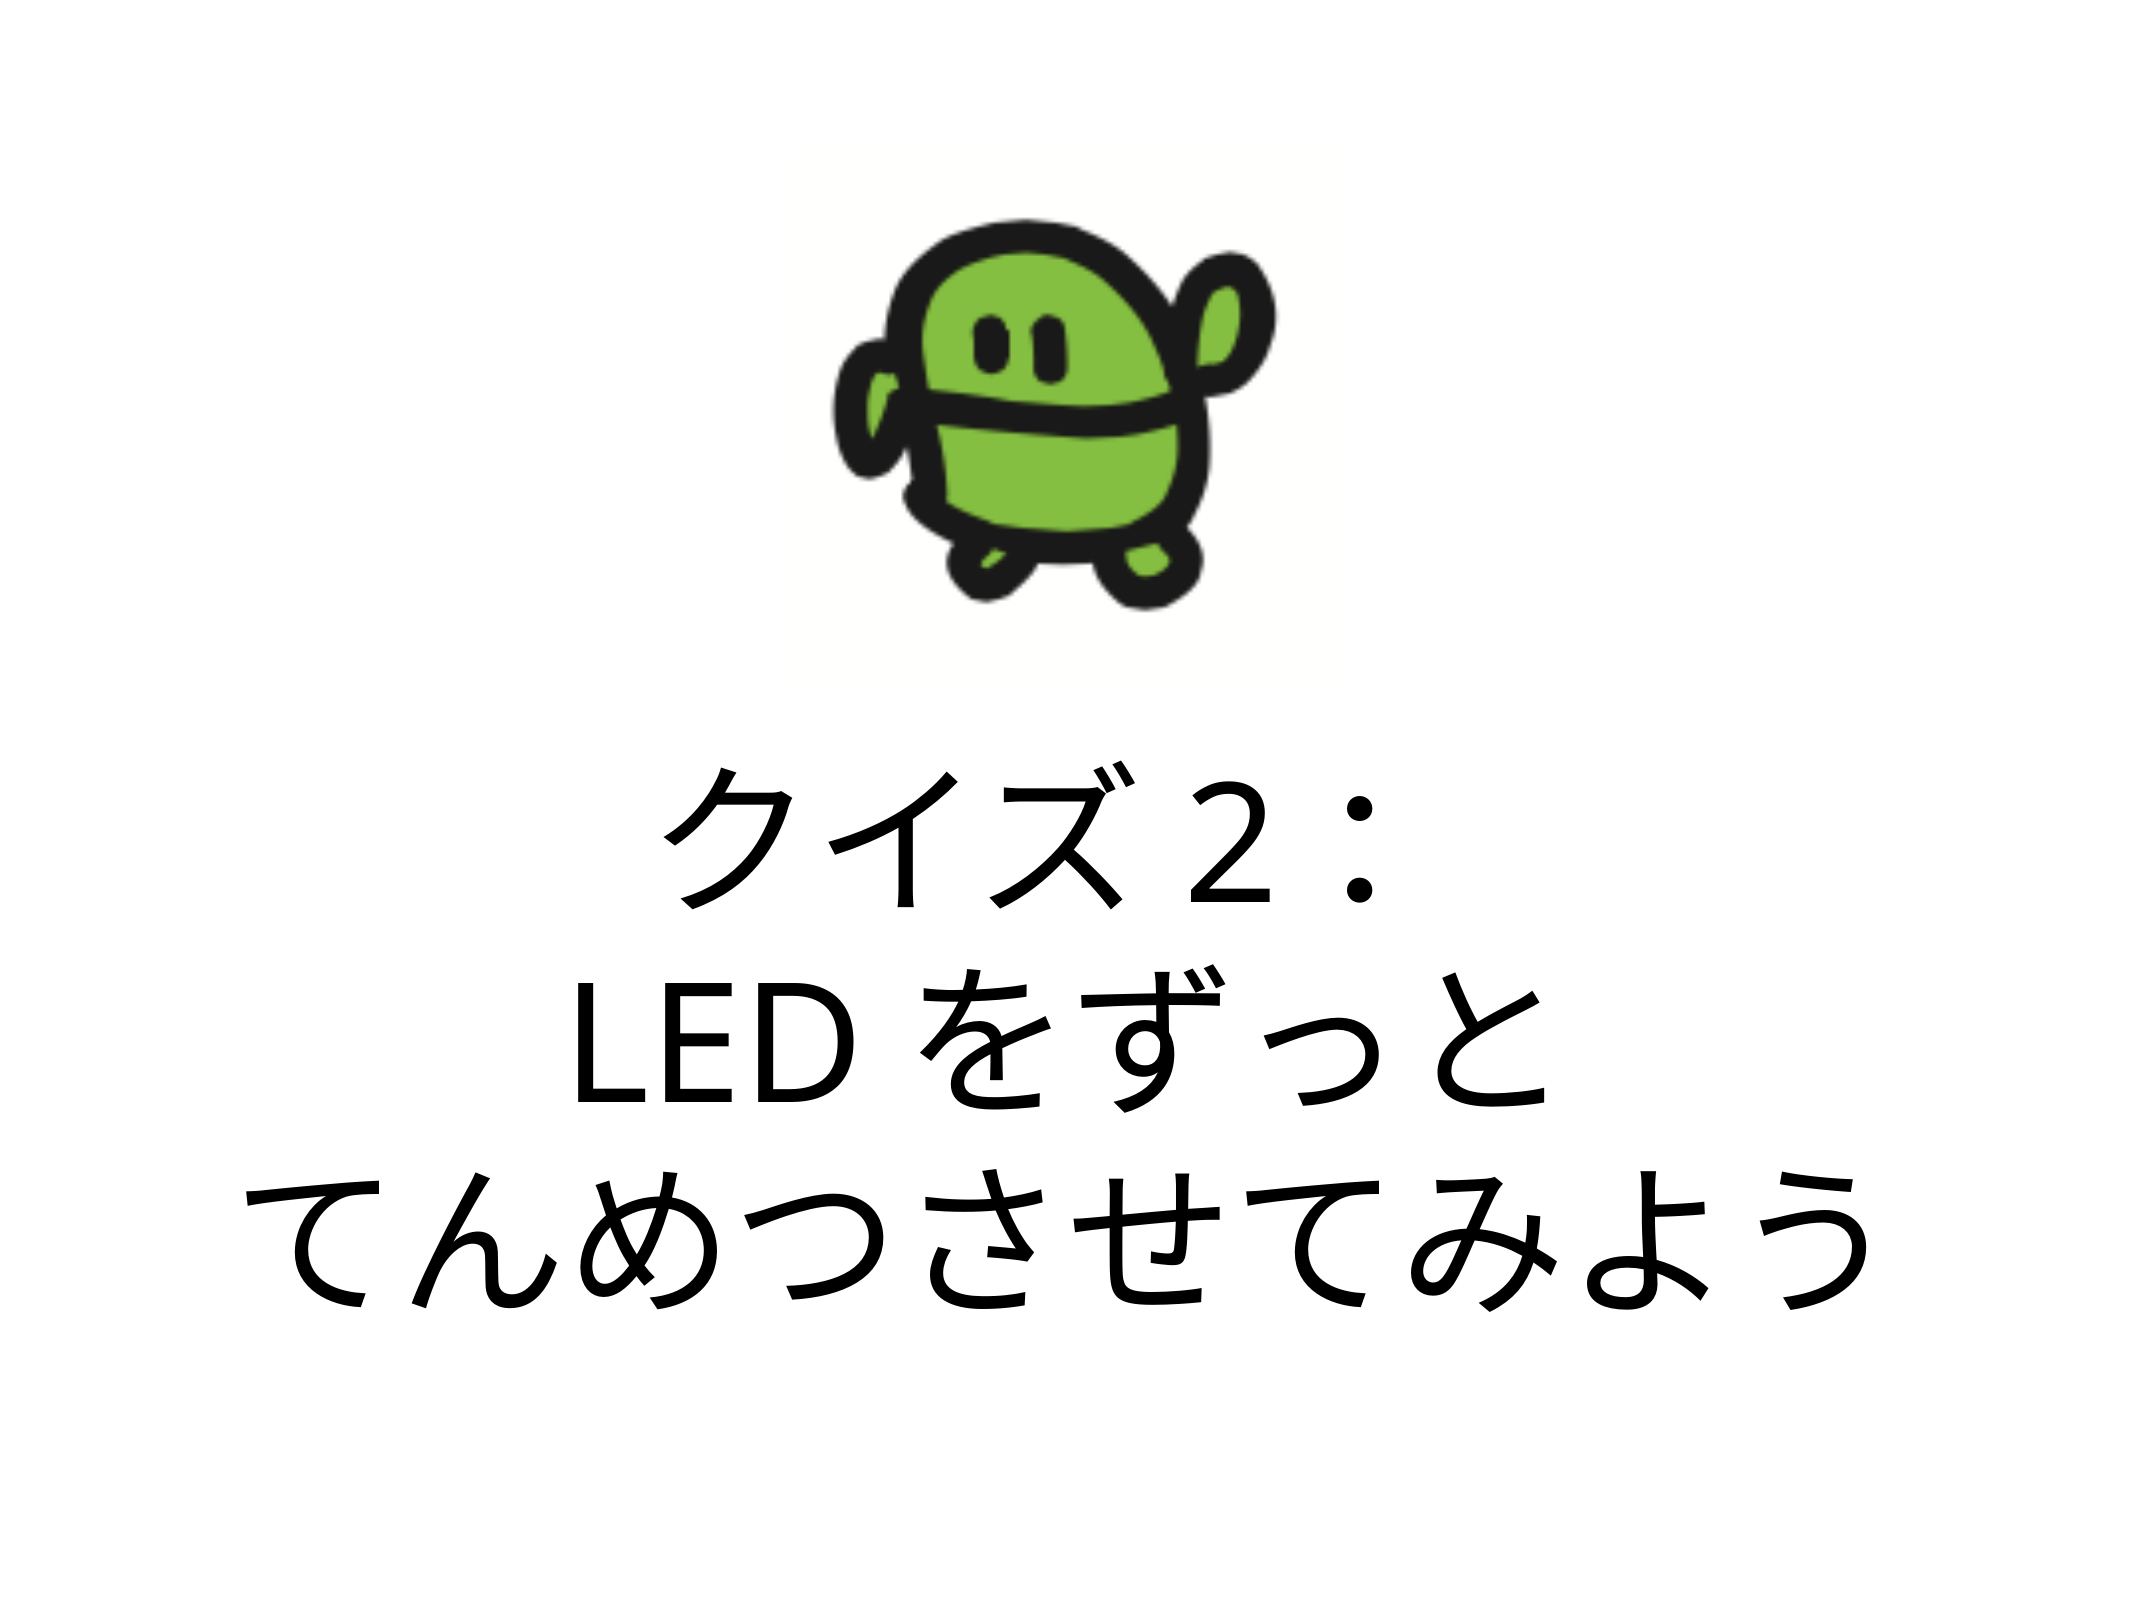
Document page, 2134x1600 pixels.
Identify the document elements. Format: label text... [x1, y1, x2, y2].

text_box クイズ2： LEDをずっと てんめつさせてみよう [0, 727, 2134, 1344]
picture [785, 153, 1348, 681]
